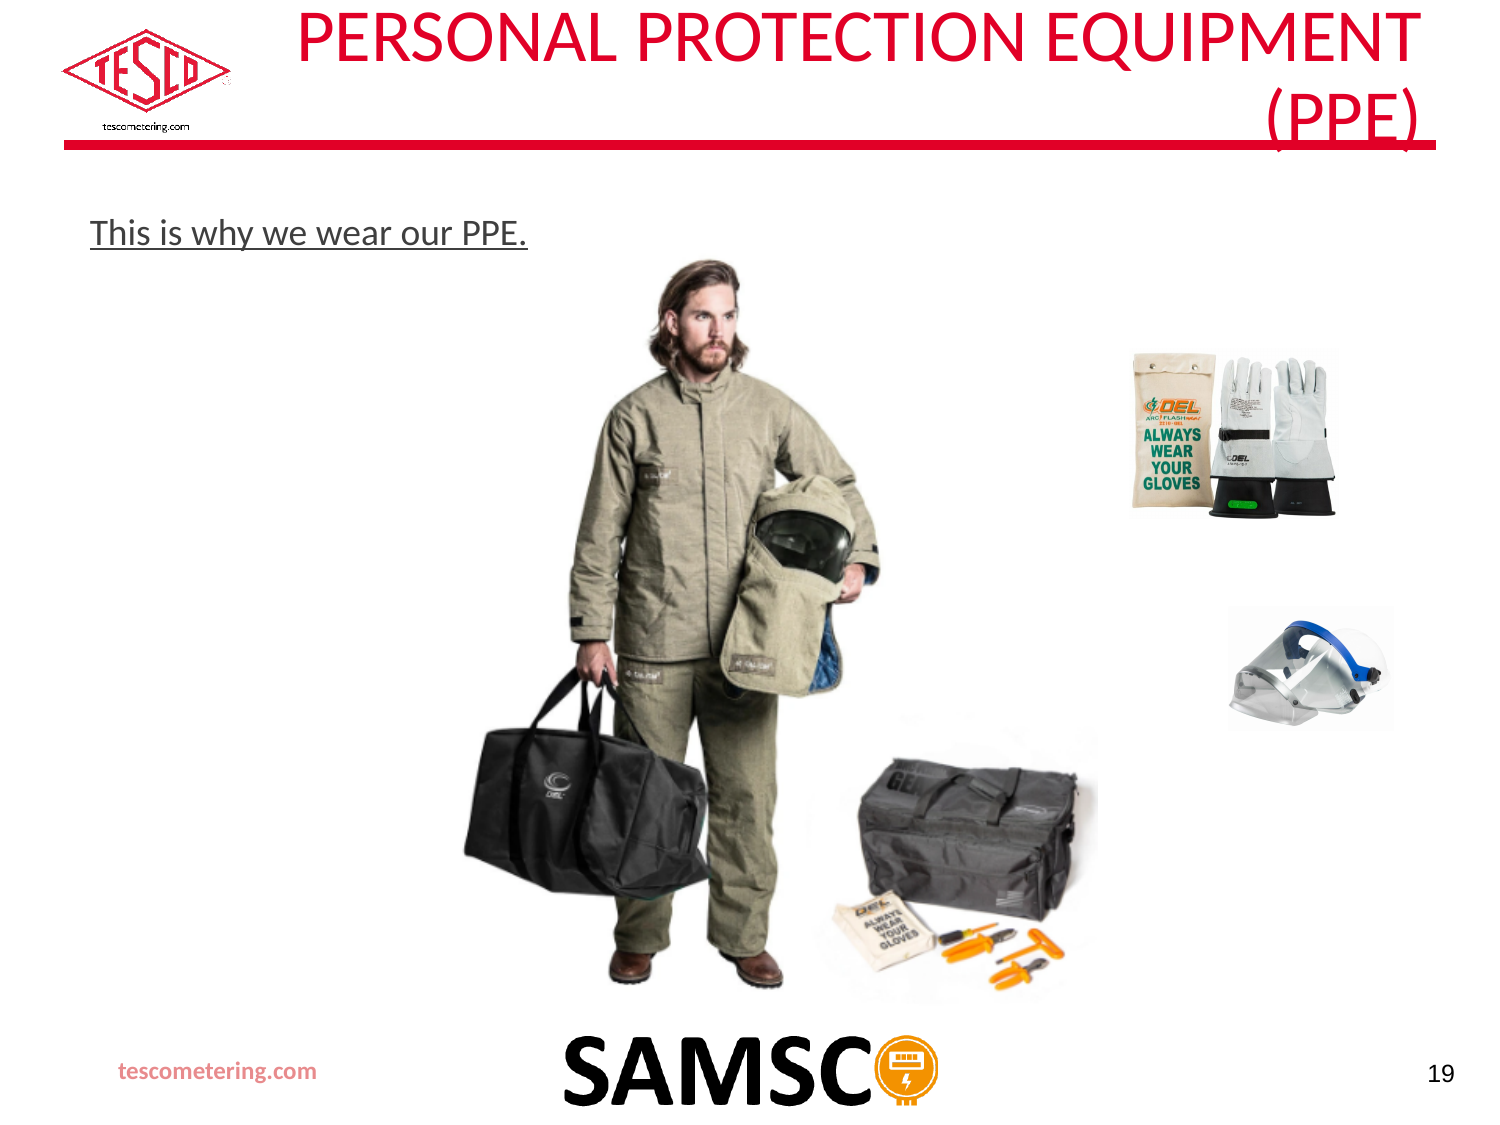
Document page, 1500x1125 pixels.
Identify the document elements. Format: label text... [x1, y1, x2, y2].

picture [562, 1032, 938, 1110]
picture [1228, 606, 1394, 731]
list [402, 217, 1098, 1007]
title Personal Protection Equipment (PPE) [255, 22, 1438, 134]
footer tescometering.com [103, 1039, 610, 1100]
picture [1129, 348, 1339, 519]
picture [61, 29, 231, 133]
text_box This is why we wear our PPE. [74, 200, 825, 260]
